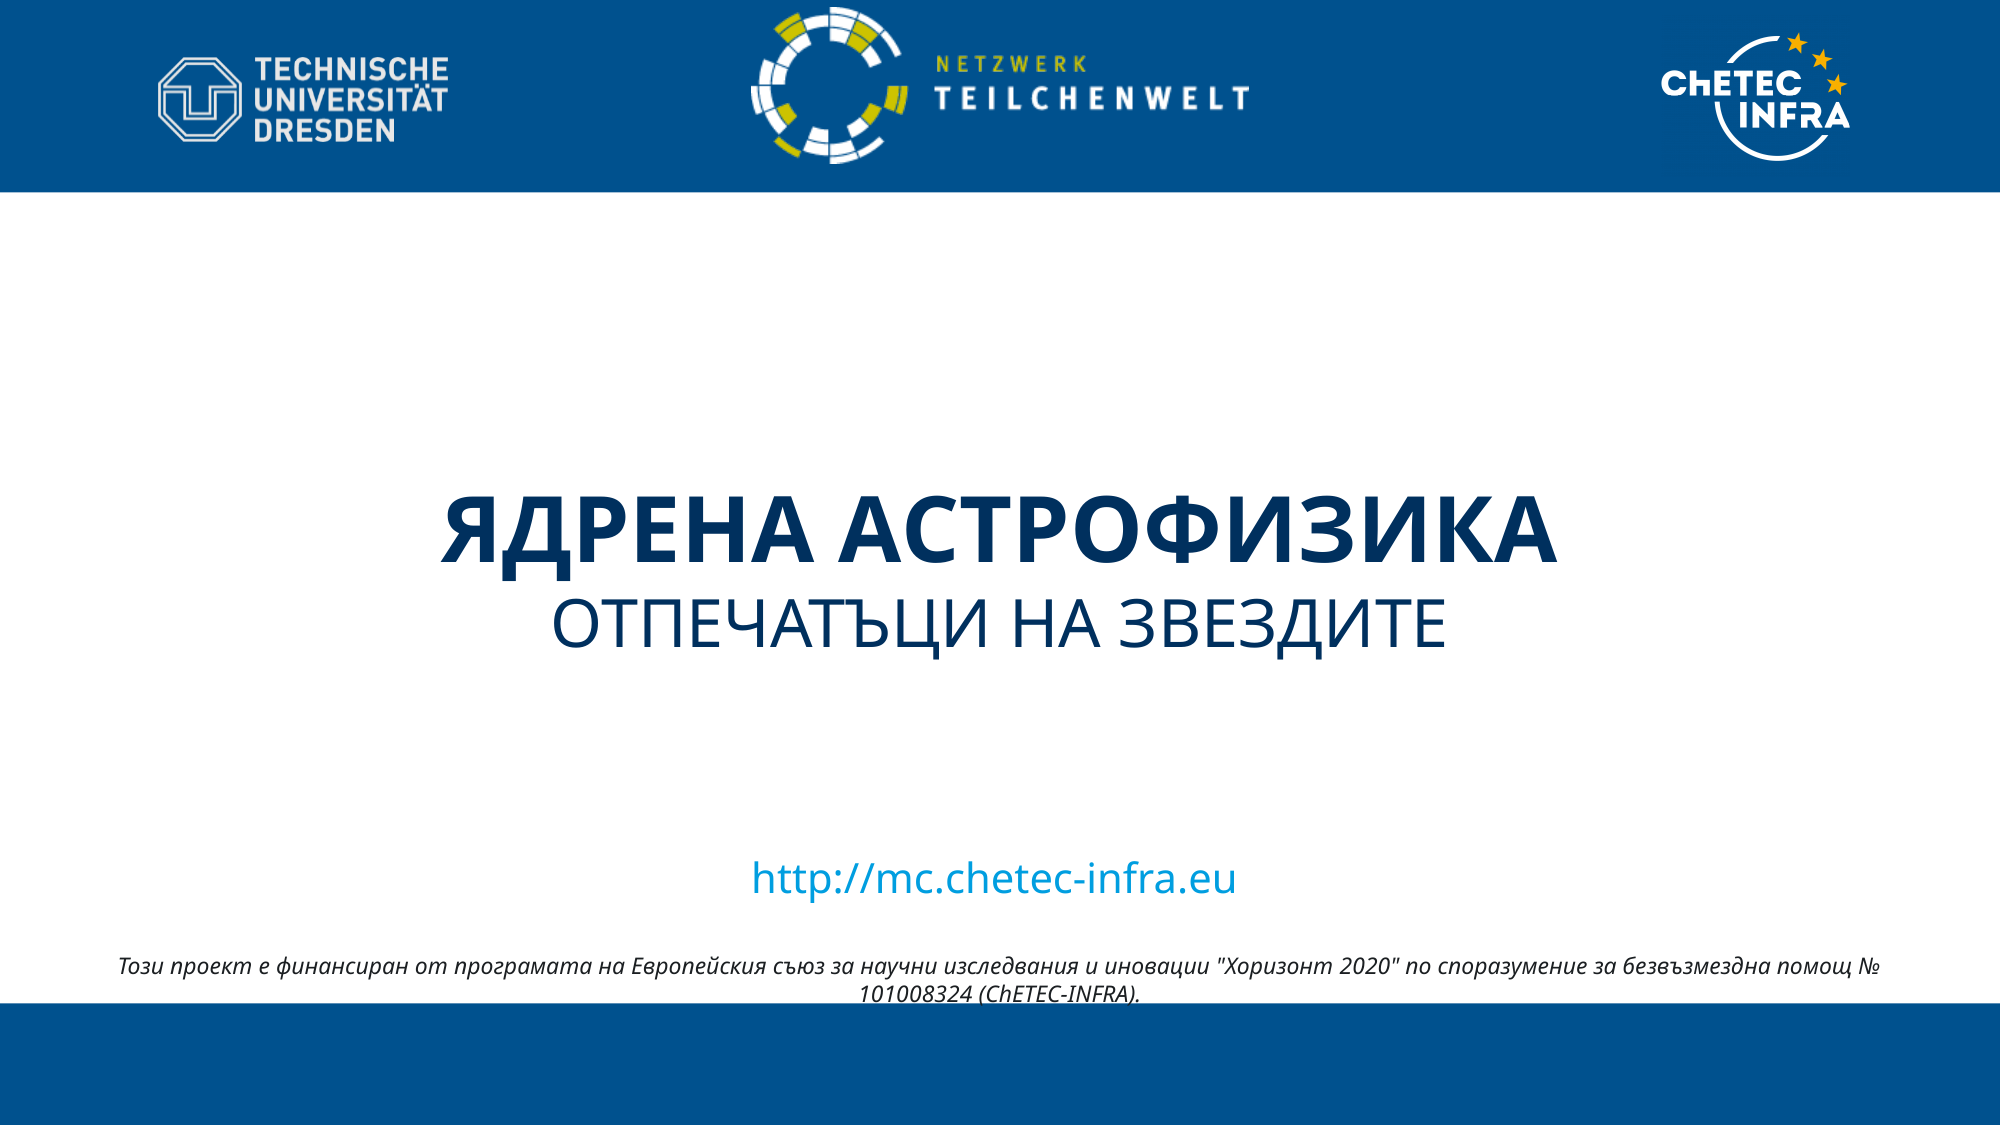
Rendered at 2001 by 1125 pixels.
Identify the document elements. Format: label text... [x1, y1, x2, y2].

text_box Ядрена астрофизика Отпечатъци на звездите [0, 299, 2000, 1013]
text_box Този проект е финансиран от програмата на Европейския съюз за научни изследвания и иновации "Хоризонт 2020" по споразумение за безвъзмездна помощ № 101008324 (ChETEC-INFRA). [101, 944, 1899, 1014]
picture [751, 7, 1249, 165]
text_box http://mc.chetec-infra.eu [499, 844, 1501, 916]
picture [1661, 15, 1850, 177]
